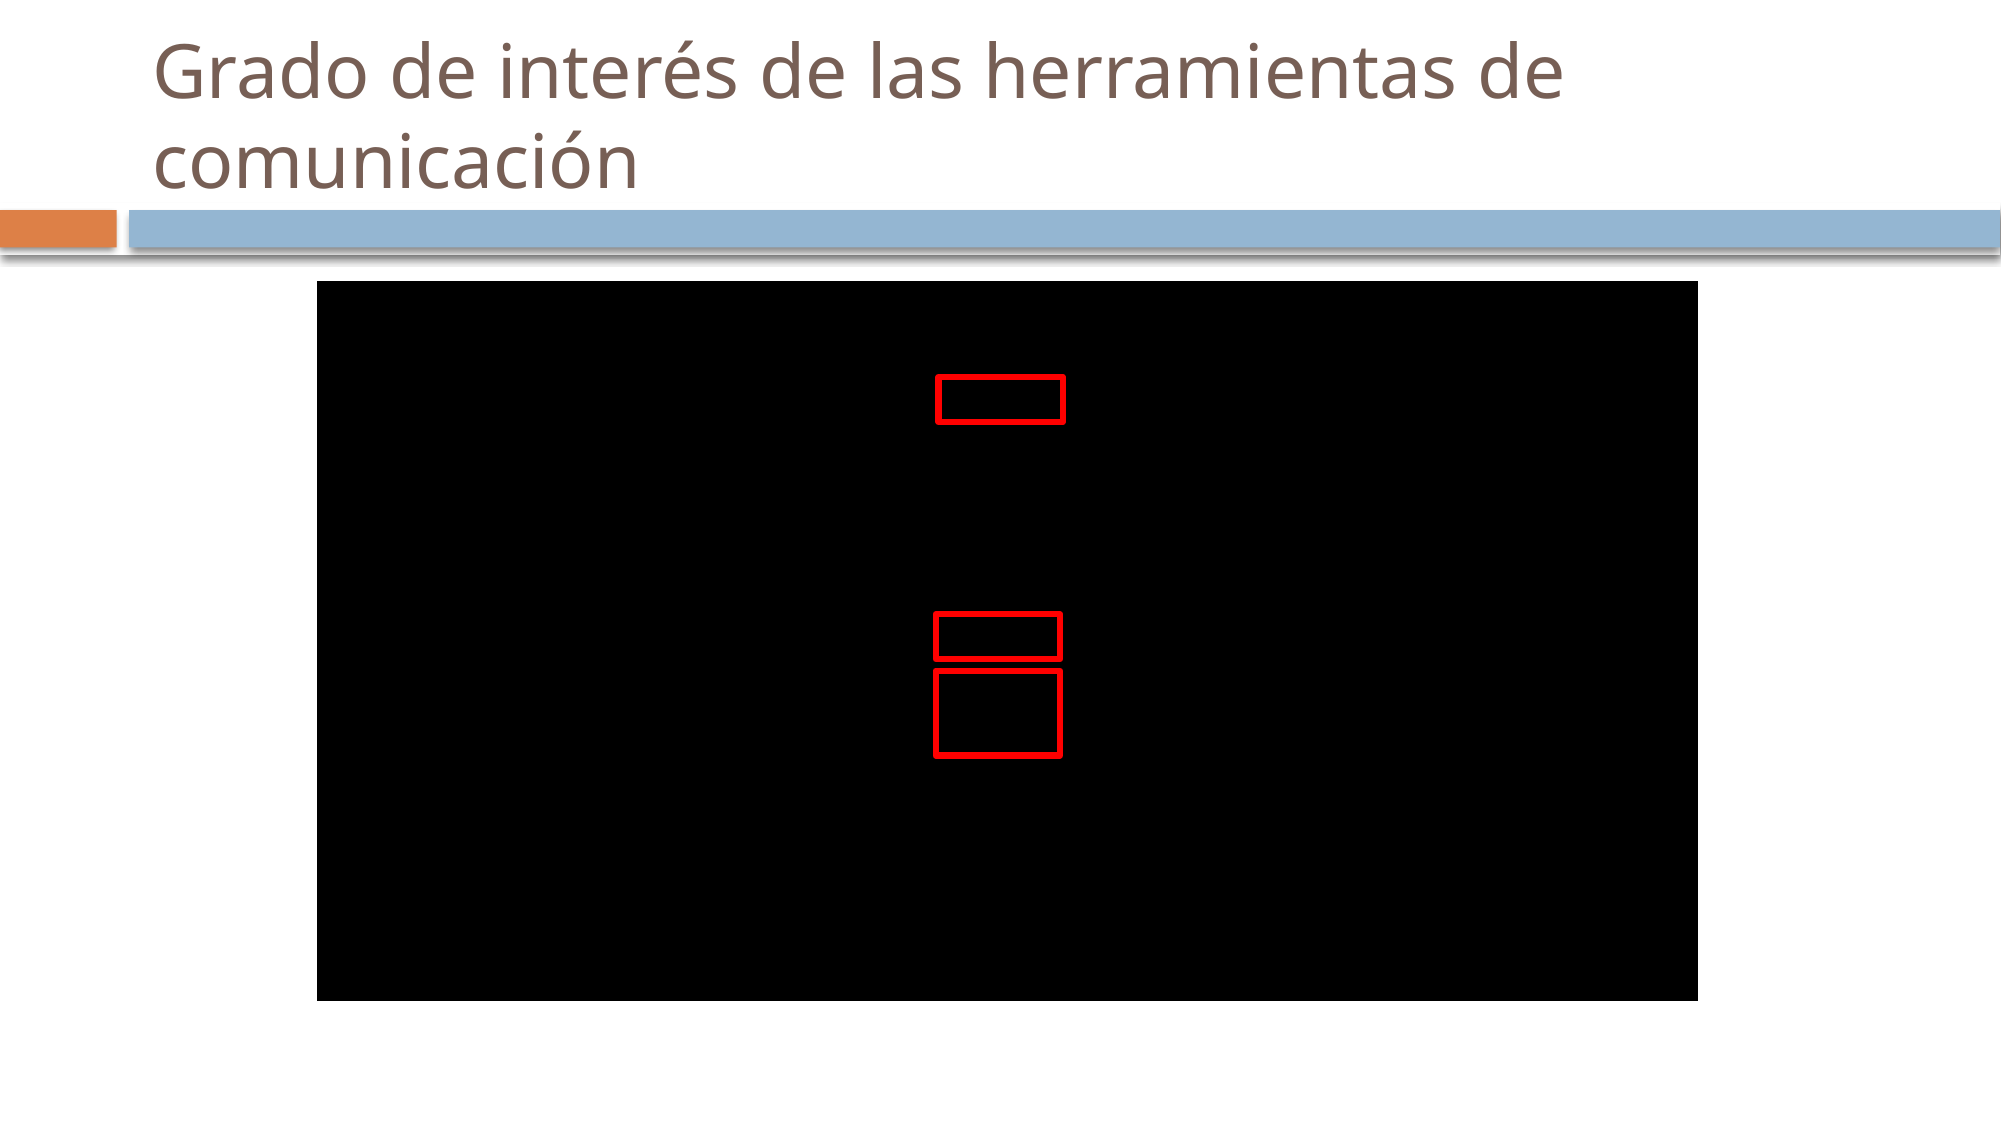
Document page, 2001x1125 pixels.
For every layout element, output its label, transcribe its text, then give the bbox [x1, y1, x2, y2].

title Grado de interés de las herramientas de comunicación [137, 4, 1863, 223]
picture [316, 280, 1698, 1001]
